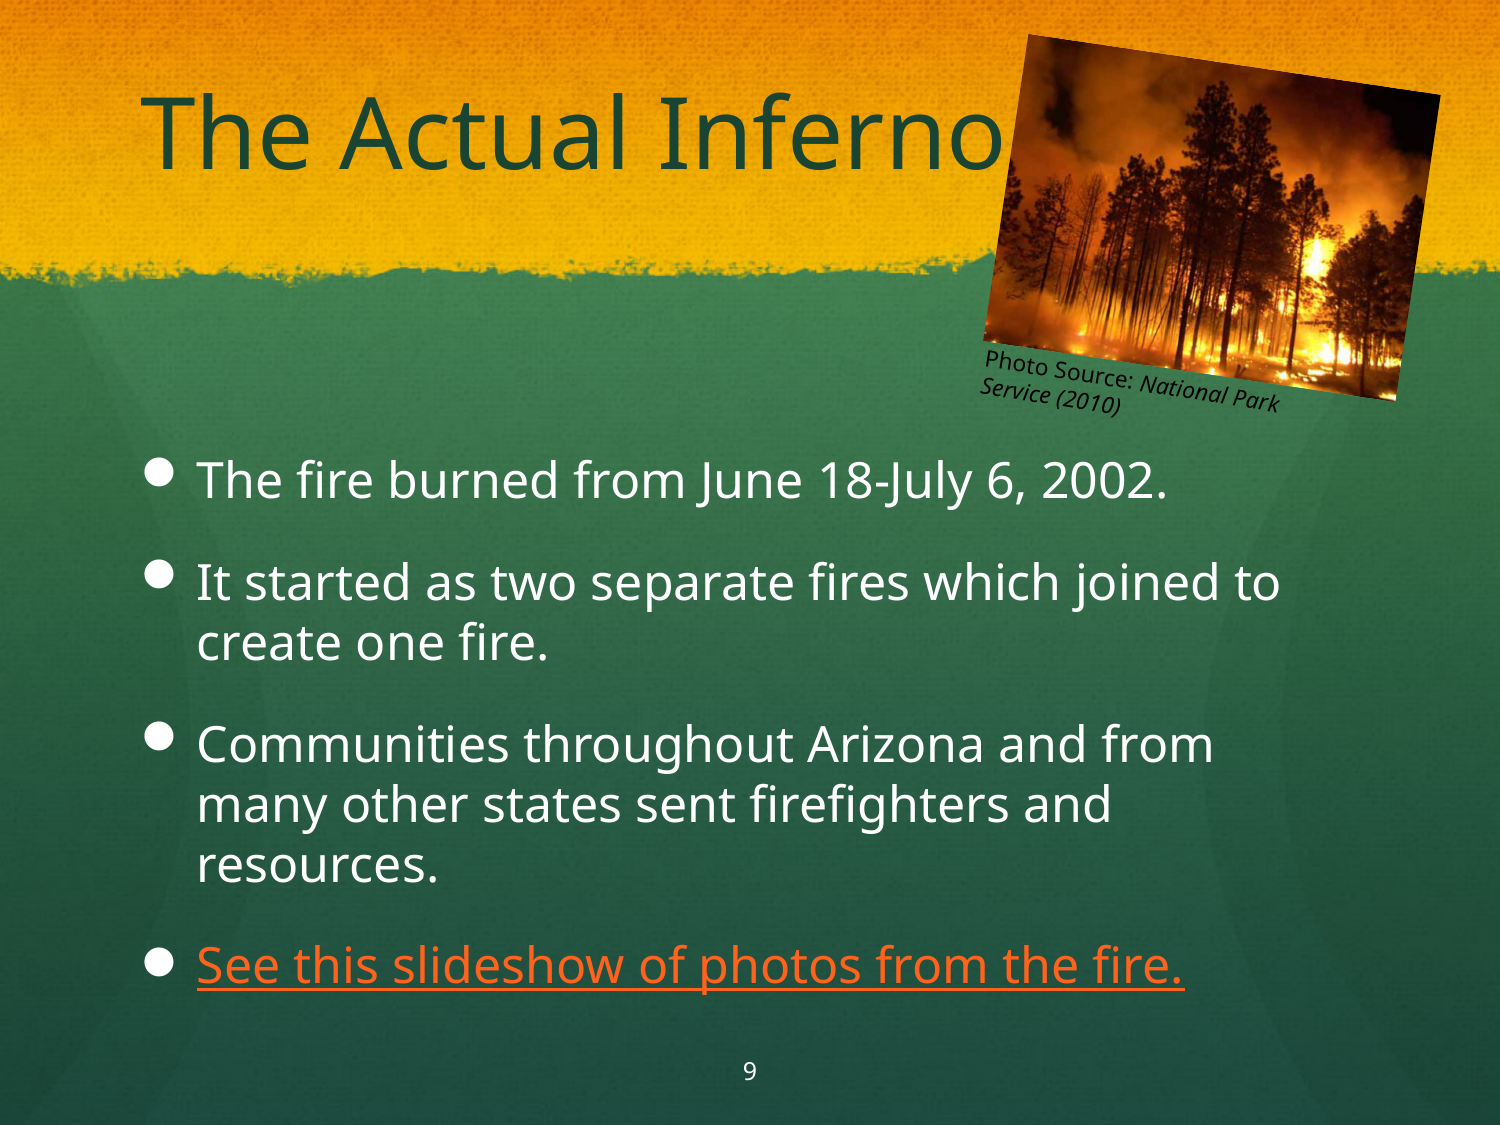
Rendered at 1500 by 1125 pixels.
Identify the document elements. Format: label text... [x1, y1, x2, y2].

list The fire burned from June 18-July 6, 2002. It started as two separate fires which joined to create one fire. Communities throughout Arizona and from many other states sent firefighters and resources. See this slideshow of photos from the fire. [125, 339, 1375, 1026]
title The Actual Inferno [125, 13, 1375, 246]
text_box Photo Source: National Park Service (2010) [963, 334, 1341, 462]
picture [0, 0, 1500, 1125]
slide_number 9 [706, 1042, 794, 1103]
